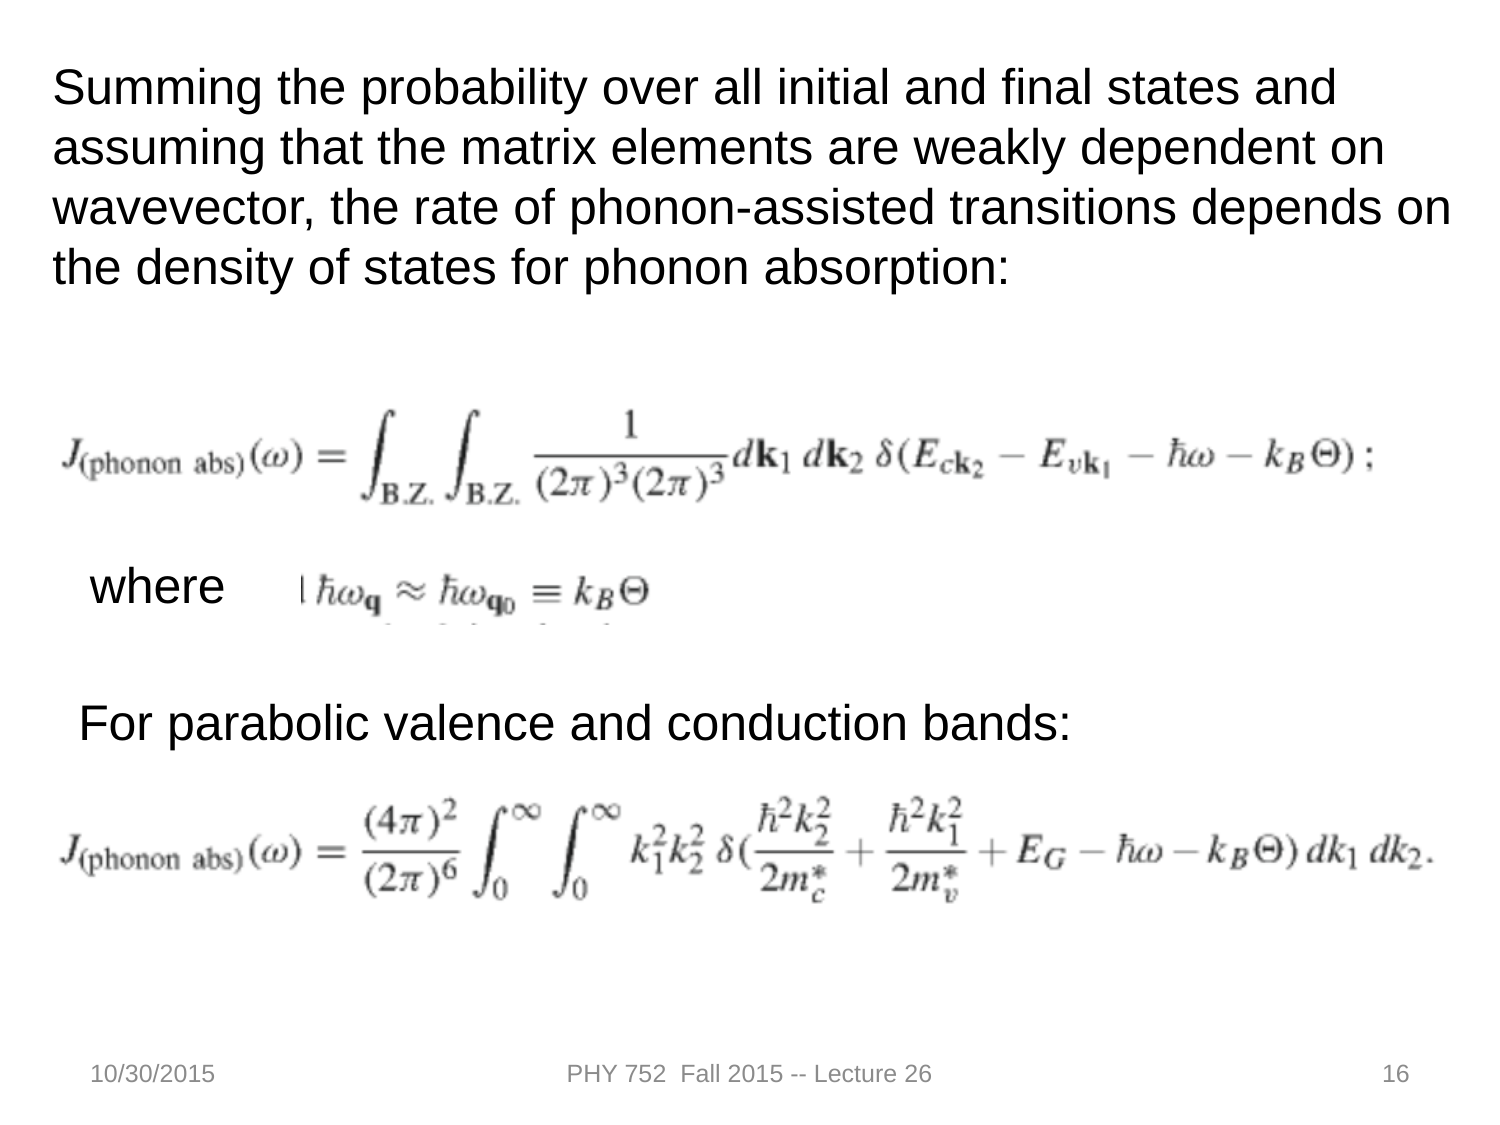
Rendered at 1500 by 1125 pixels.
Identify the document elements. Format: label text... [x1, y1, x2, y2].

footer PHY 752 Fall 2015 -- Lecture 26 [512, 1042, 988, 1103]
text_box Summing the probability over all initial and final states and assuming that the matrix elements are weakly dependent on wavevector, the rate of phonon-assisted transitions depends on the density of states for phonon absorption: [37, 47, 1487, 302]
picture [37, 374, 1404, 516]
picture [32, 789, 1493, 948]
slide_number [75, 1042, 425, 1103]
text_box For parabolic valence and conduction bands: [63, 683, 1425, 758]
slide_number 16 [1074, 1042, 1425, 1103]
picture [300, 546, 658, 625]
text_box where [75, 546, 279, 622]
